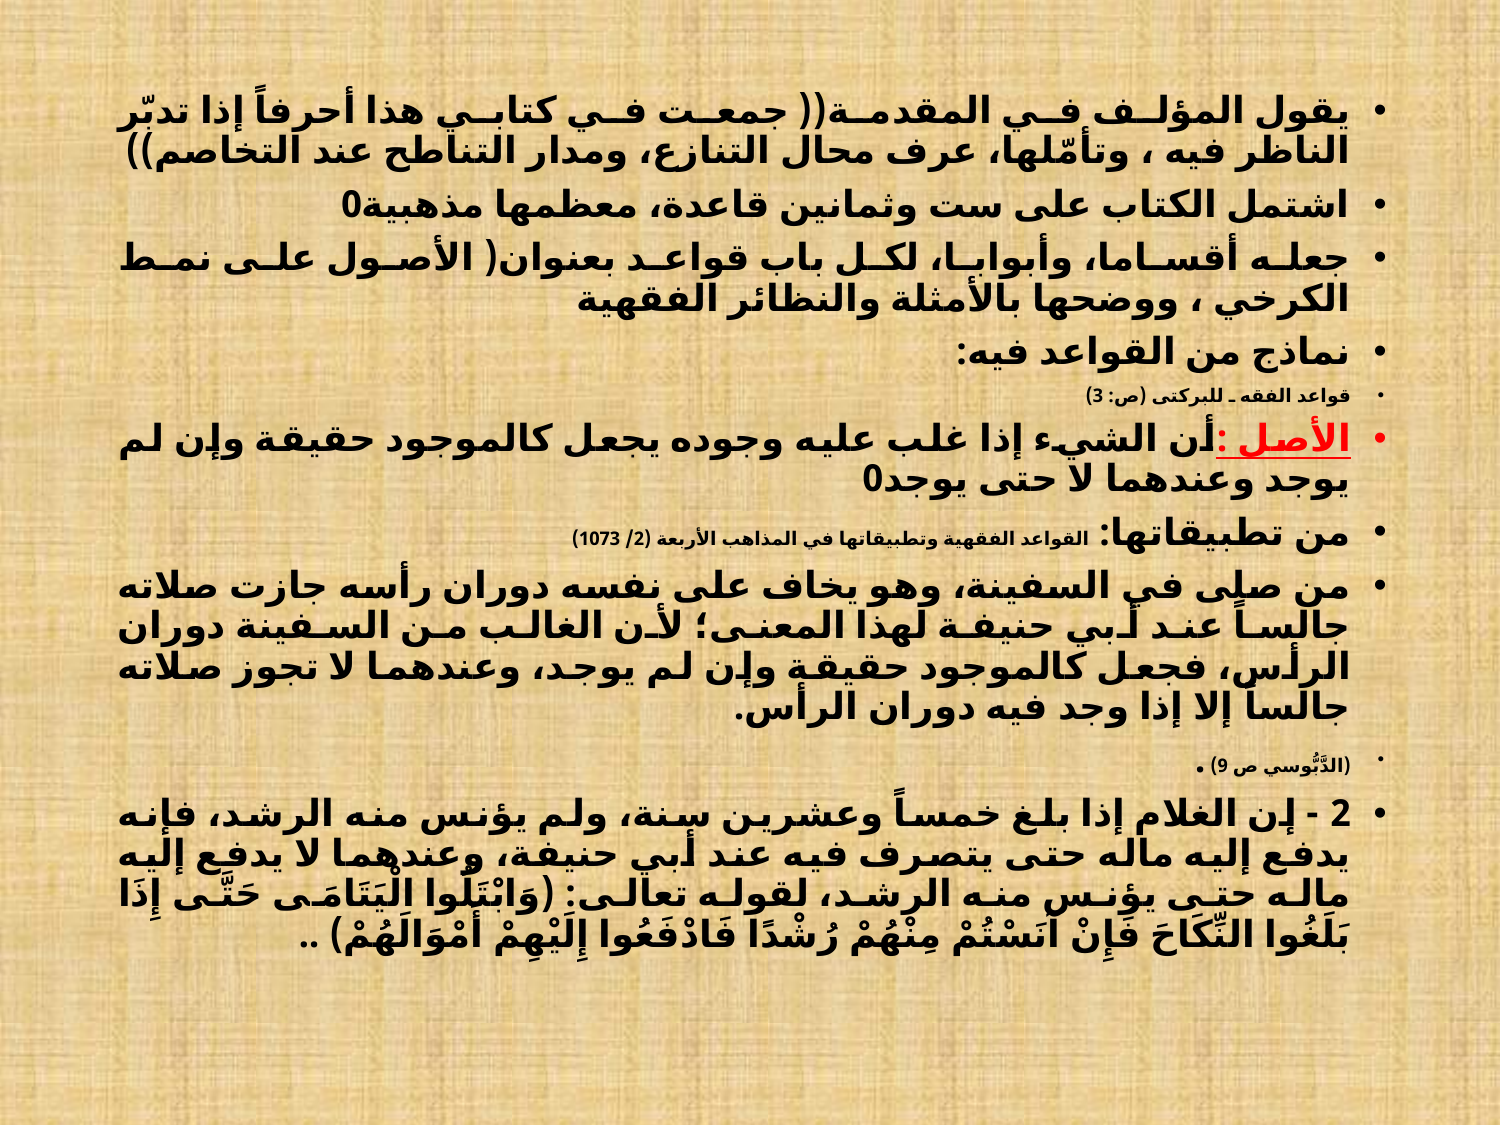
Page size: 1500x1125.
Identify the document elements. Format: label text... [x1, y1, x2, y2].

picture [0, 0, 1500, 1125]
list يقول المؤلف في المقدمة(( جمعت في كتابي هذا أحرفاً إذا تدبّر الناظر فيه ، وتأمّلها، عرف محال التنازع، ومدار التناطح عند التخاصم)) اشتمل الكتاب على ست وثمانين قاعدة، معظمها مذهبية0 جعله أقساما، وأبوابا، لكل باب قواعد بعنوان( الأصول على نمط الكرخي ، ووضحها بالأمثلة والنظائر الفقهية نماذج من القواعد فيه: قواعد الفقه ـ للبركتى (ص: 3) الأصل :أن الشيء إذا غلب عليه وجوده يجعل كالموجود حقيقة وإن لم يوجد وعندهما لا حتى يوجد0 من تطبيقاتها: القواعد الفقهية وتطبيقاتها في المذاهب الأربعة (2/ 1073) من صلى في السفينة، وهو يخاف على نفسه دوران رأسه جازت صلاته جالساً عند أبي حنيفة لهذا المعنى؛ لأن الغالب من السفينة دوران الرأس، فجعل كالموجود حقيقة وإن لم يوجد، وعندهما لا تجوز صلاته جالساً إلا إذا وجد فيه دوران الرأس. (الدَّبُّوسي ص 9) . 2 - إن الغلام إذا بلغ خمساً وعشرين سنة، ولم يؤنس منه الرشد، فإنه يدفع إليه ماله حتى يتصرف فيه عند أبي حنيفة، وعندهما لا يدفع إليه ماله حتى يؤنس منه الرشد، لقوله تعالى: (وَابْتَلُوا الْيَتَامَى حَتَّى إِذَا بَلَغُوا النِّكَاحَ فَإِنْ آنَسْتُمْ مِنْهُمْ رُشْدًا فَادْفَعُوا إِلَيْهِمْ أَمْوَالَهُمْ) .. [103, 83, 1397, 1014]
